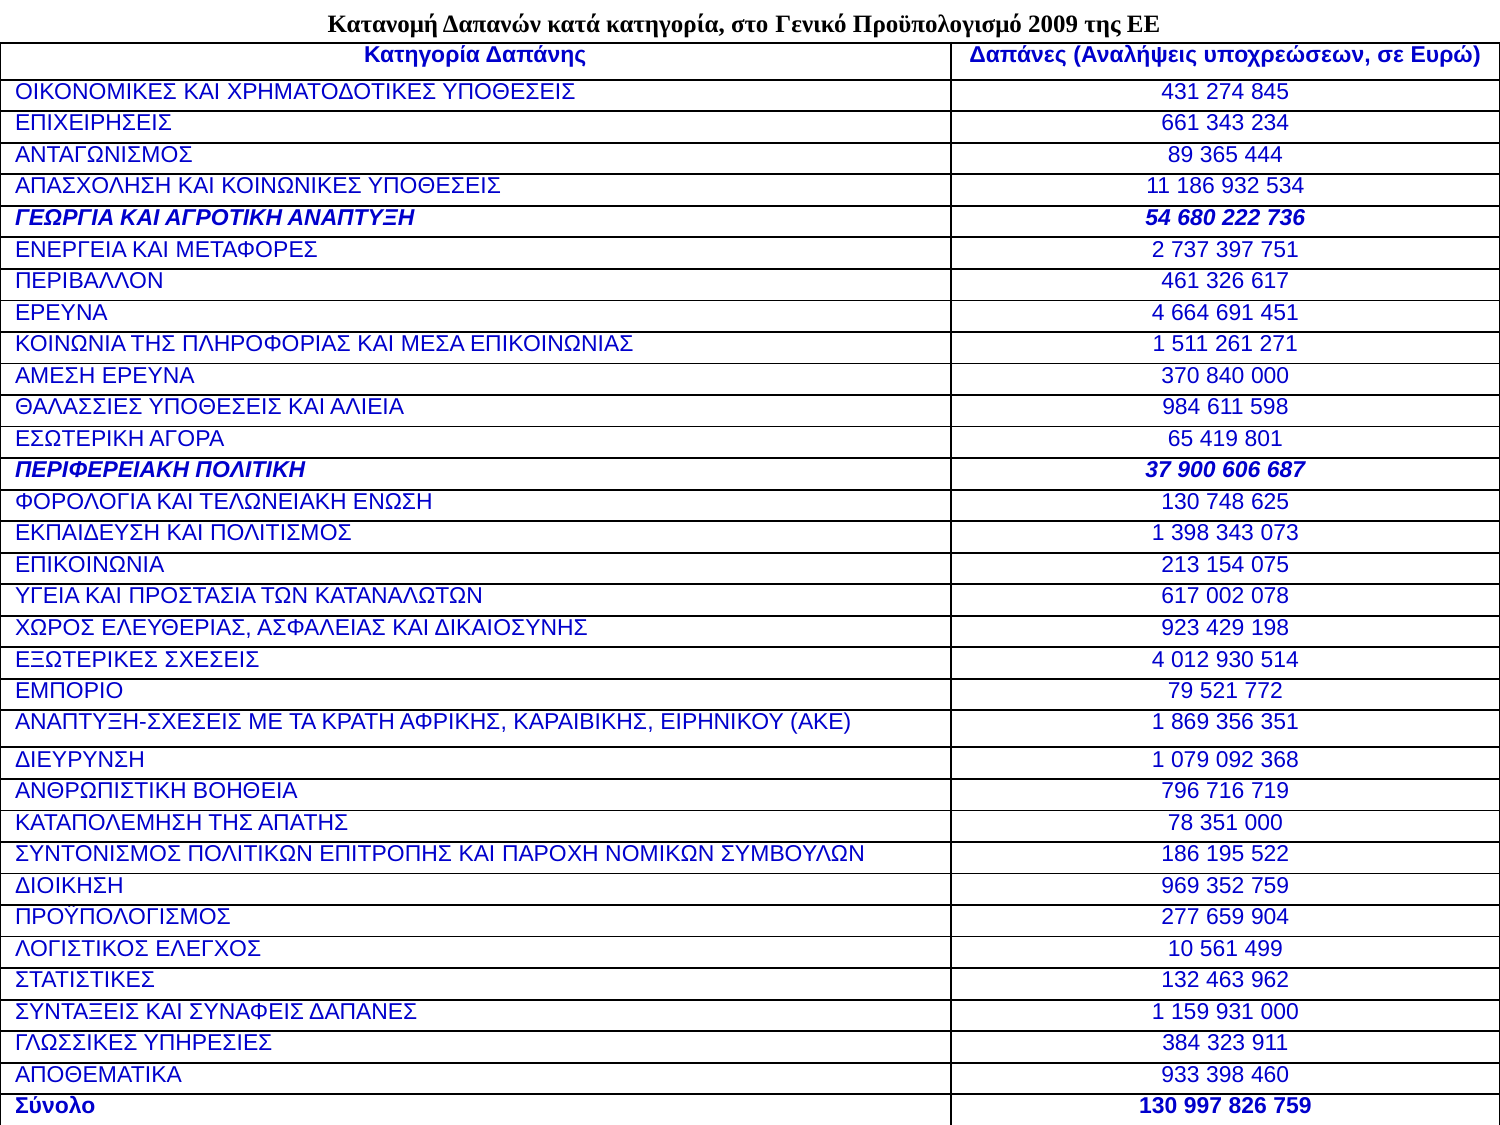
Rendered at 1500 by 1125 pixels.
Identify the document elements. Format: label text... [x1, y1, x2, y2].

table_cell 54 680 222 736 [952, 207, 1499, 236]
table_cell ΕΡΕΥΝΑ [1, 301, 950, 331]
table_cell ΑΝΘΡΩΠΙΣΤΙΚΗ ΒΟΗΘΕΙΑ [1, 780, 950, 810]
table_cell ΕΠΙΧΕΙΡΗΣΕΙΣ [1, 112, 950, 142]
table_cell 130 997 826 759 [952, 1095, 1499, 1125]
table_cell 277 659 904 [952, 906, 1499, 936]
table_header Δαπάνες (Αναλήψεις υποχρεώσεων, σε Ευρώ) [952, 44, 1499, 79]
table_cell ΕΠΙΚΟΙΝΩΝΙΑ [1, 554, 950, 583]
table_cell ΔΙΟΙΚΗΣΗ [1, 874, 950, 904]
table_cell ΣΥΝΤΟΝΙΣΜΟΣ ΠΟΛΙΤΙΚΩΝ ΕΠΙΤΡΟΠΗΣ ΚΑΙ ΠΑΡΟΧΗ ΝΟΜΙΚΩΝ ΣΥΜΒΟΥΛΩΝ [1, 843, 950, 873]
table_cell ΔΙΕΥΡΥΝΣΗ [1, 748, 950, 778]
text_box Κατανομή Δαπανών κατά κατηγορία, στο Γενικό Προϋπολογισμό 2009 της ΕΕ [312, 0, 1227, 42]
table_cell 11 186 932 534 [952, 175, 1499, 205]
table_cell 37 900 606 687 [952, 459, 1499, 489]
table_cell ΛΟΓΙΣΤΙΚΟΣ ΕΛΕΓΧΟΣ [1, 937, 950, 967]
table_cell 1 869 356 351 [952, 711, 1499, 746]
table_cell Σύνολο [1, 1095, 950, 1125]
table_cell 796 716 719 [952, 780, 1499, 810]
table_cell 461 326 617 [952, 270, 1499, 300]
table_cell 132 463 962 [952, 969, 1499, 999]
table_cell 89 365 444 [952, 144, 1499, 173]
table_cell 923 429 198 [952, 617, 1499, 646]
table_cell ΚΑΤΑΠΟΛΕΜΗΣΗ ΤΗΣ ΑΠΑΤΗΣ [1, 811, 950, 841]
table_cell 1 398 343 073 [952, 522, 1499, 552]
table_cell ΠΡΟΫΠΟΛΟΓΙΣΜΟΣ [1, 906, 950, 936]
table_cell 78 351 000 [952, 811, 1499, 841]
table_cell ΕΝΕΡΓΕΙΑ ΚΑΙ ΜΕΤΑΦΟΡΕΣ [1, 238, 950, 268]
table_cell 661 343 234 [952, 112, 1499, 142]
table_cell 186 195 522 [952, 843, 1499, 873]
table_cell ΠΕΡΙΒΑΛΛΟΝ [1, 270, 950, 300]
table_cell 130 748 625 [952, 491, 1499, 520]
table_cell 617 002 078 [952, 585, 1499, 615]
table_cell 4 664 691 451 [952, 301, 1499, 331]
table_cell ΑΠΟΘΕΜΑΤΙΚΑ [1, 1064, 950, 1093]
table_cell ΥΓΕΙΑ ΚΑΙ ΠΡΟΣΤΑΣΙΑ ΤΩΝ ΚΑΤΑΝΑΛΩΤΩΝ [1, 585, 950, 615]
table_cell 1 159 931 000 [952, 1001, 1499, 1030]
table_cell ΓΕΩΡΓΙΑ ΚΑΙ ΑΓΡΟΤΙΚΗ ΑΝΑΠΤΥΞΗ [1, 207, 950, 236]
table_cell ΕΜΠΟΡΙΟ [1, 680, 950, 709]
table_cell ΑΠΑΣΧΟΛΗΣΗ ΚΑΙ ΚΟΙΝΩΝΙΚΕΣ ΥΠΟΘΕΣΕΙΣ [1, 175, 950, 205]
table_cell ΕΣΩΤΕΡΙΚΗ ΑΓΟΡΑ [1, 427, 950, 457]
table_cell ΣΤΑΤΙΣΤΙΚΕΣ [1, 969, 950, 999]
table_cell ΑΝΑΠΤΥΞΗ-ΣΧΕΣΕΙΣ ΜΕ ΤΑ ΚΡΑΤΗ ΑΦΡΙΚΗΣ, ΚΑΡΑΙΒΙΚΗΣ, ΕΙΡΗΝΙΚΟΥ (ΑΚΕ) [1, 711, 950, 746]
table_cell ΘΑΛΑΣΣΙΕΣ ΥΠΟΘΕΣΕΙΣ ΚΑΙ ΑΛΙΕΙΑ [1, 396, 950, 426]
table_cell ΕΚΠΑΙΔΕΥΣΗ ΚΑΙ ΠΟΛΙΤΙΣΜΟΣ [1, 522, 950, 552]
table_cell ΠΕΡΙΦΕΡΕΙΑΚΗ ΠΟΛΙΤΙΚΗ [1, 459, 950, 489]
table_cell ΑΜΕΣΗ ΕΡΕΥΝΑ [1, 364, 950, 394]
table_cell 10 561 499 [952, 937, 1499, 967]
table_cell 2 737 397 751 [952, 238, 1499, 268]
table_cell 969 352 759 [952, 874, 1499, 904]
table_cell 1 511 261 271 [952, 333, 1499, 363]
table_cell 65 419 801 [952, 427, 1499, 457]
table_cell 984 611 598 [952, 396, 1499, 426]
table_cell ΣΥΝΤΑΞΕΙΣ ΚΑΙ ΣΥΝΑΦΕΙΣ ΔΑΠΑΝΕΣ [1, 1001, 950, 1030]
table_cell ΦΟΡΟΛΟΓΙΑ ΚΑΙ ΤΕΛΩΝΕΙΑΚΗ ΕΝΩΣΗ [1, 491, 950, 520]
table_cell ΑΝΤΑΓΩΝΙΣΜΟΣ [1, 144, 950, 173]
table_cell ΟΙΚΟΝΟΜΙΚΕΣ ΚΑΙ ΧΡΗΜΑΤΟΔΟΤΙΚΕΣ ΥΠΟΘΕΣΕΙΣ [1, 81, 950, 110]
table_cell ΚΟΙΝΩΝΙΑ ΤΗΣ ΠΛΗΡΟΦΟΡΙΑΣ ΚΑΙ ΜΕΣΑ ΕΠΙΚΟΙΝΩΝΙΑΣ [1, 333, 950, 363]
table_cell 4 012 930 514 [952, 648, 1499, 678]
table_cell ΓΛΩΣΣΙΚΕΣ ΥΠΗΡΕΣΙΕΣ [1, 1032, 950, 1062]
table_cell 431 274 845 [952, 81, 1499, 110]
table_cell 370 840 000 [952, 364, 1499, 394]
table_cell 933 398 460 [952, 1064, 1499, 1093]
table_cell ΕΞΩΤΕΡΙΚΕΣ ΣΧΕΣΕΙΣ [1, 648, 950, 678]
table_cell 384 323 911 [952, 1032, 1499, 1062]
table_cell 79 521 772 [952, 680, 1499, 709]
table_cell ΧΩΡΟΣ ΕΛΕΥΘΕΡΙΑΣ, ΑΣΦΑΛΕΙΑΣ ΚΑΙ ΔΙΚΑΙΟΣΥΝΗΣ [1, 617, 950, 646]
table_cell 1 079 092 368 [952, 748, 1499, 778]
table_cell 213 154 075 [952, 554, 1499, 583]
table_header Κατηγορία Δαπάνης [1, 44, 950, 79]
